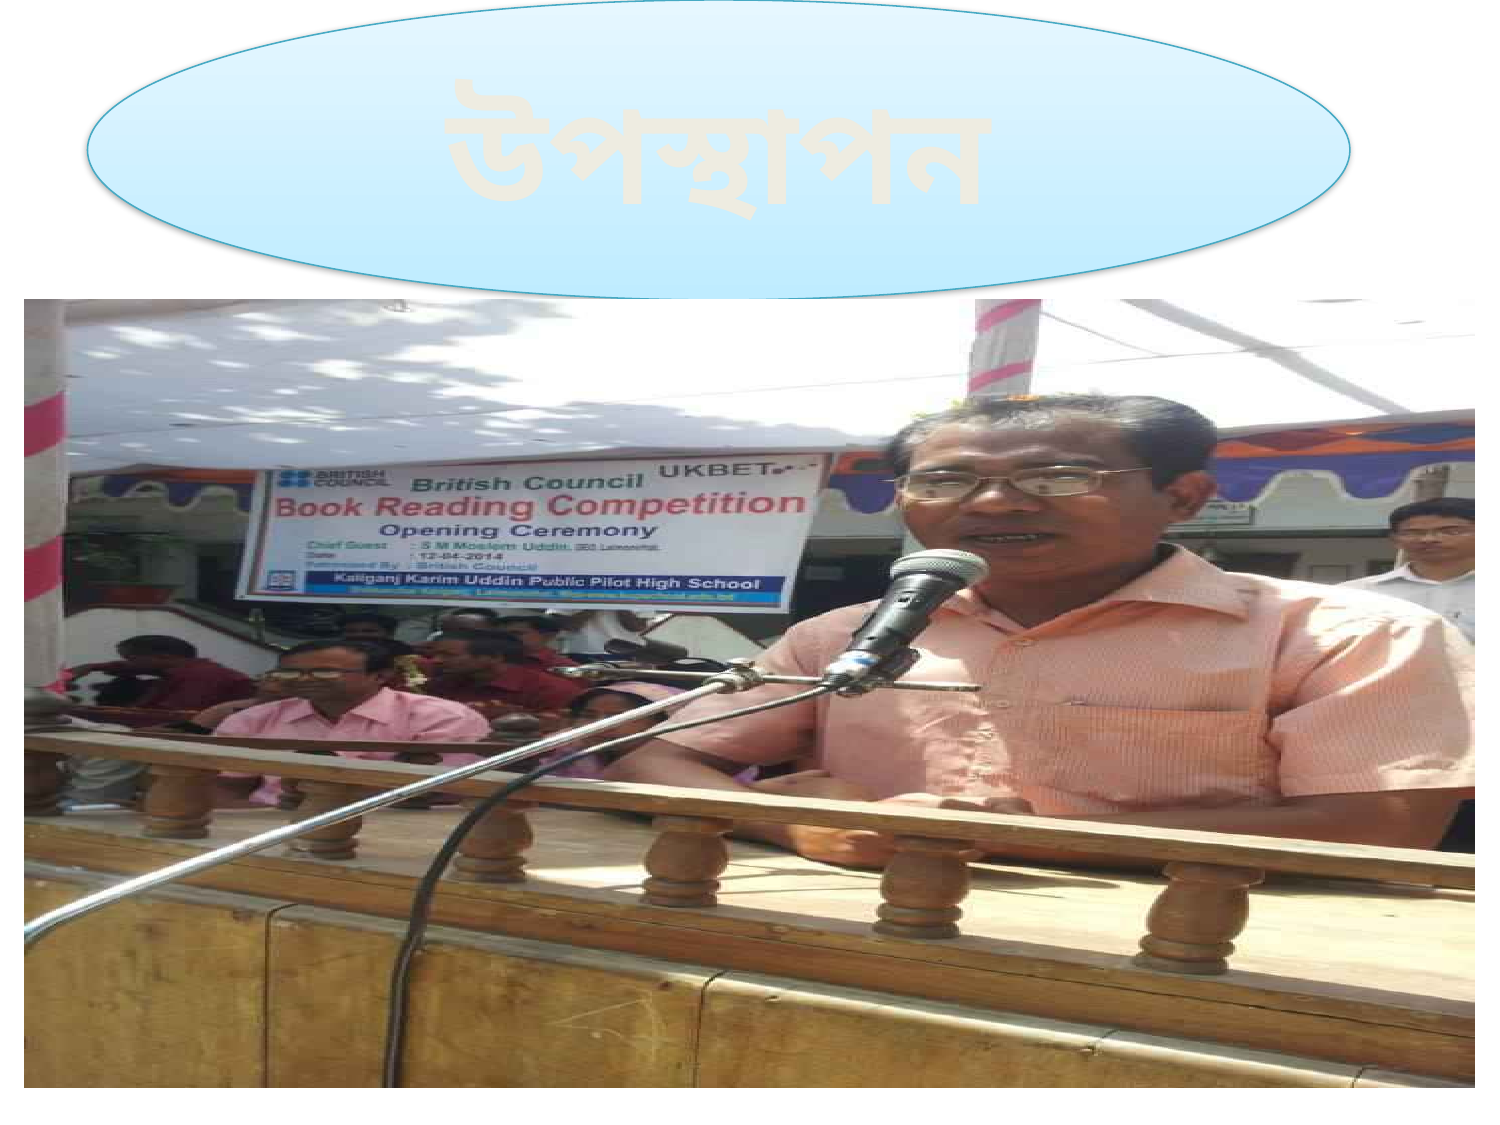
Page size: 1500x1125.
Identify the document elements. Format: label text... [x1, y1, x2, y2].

text_box উপস্থাপন [86, 0, 1351, 298]
picture [24, 299, 1476, 1088]
